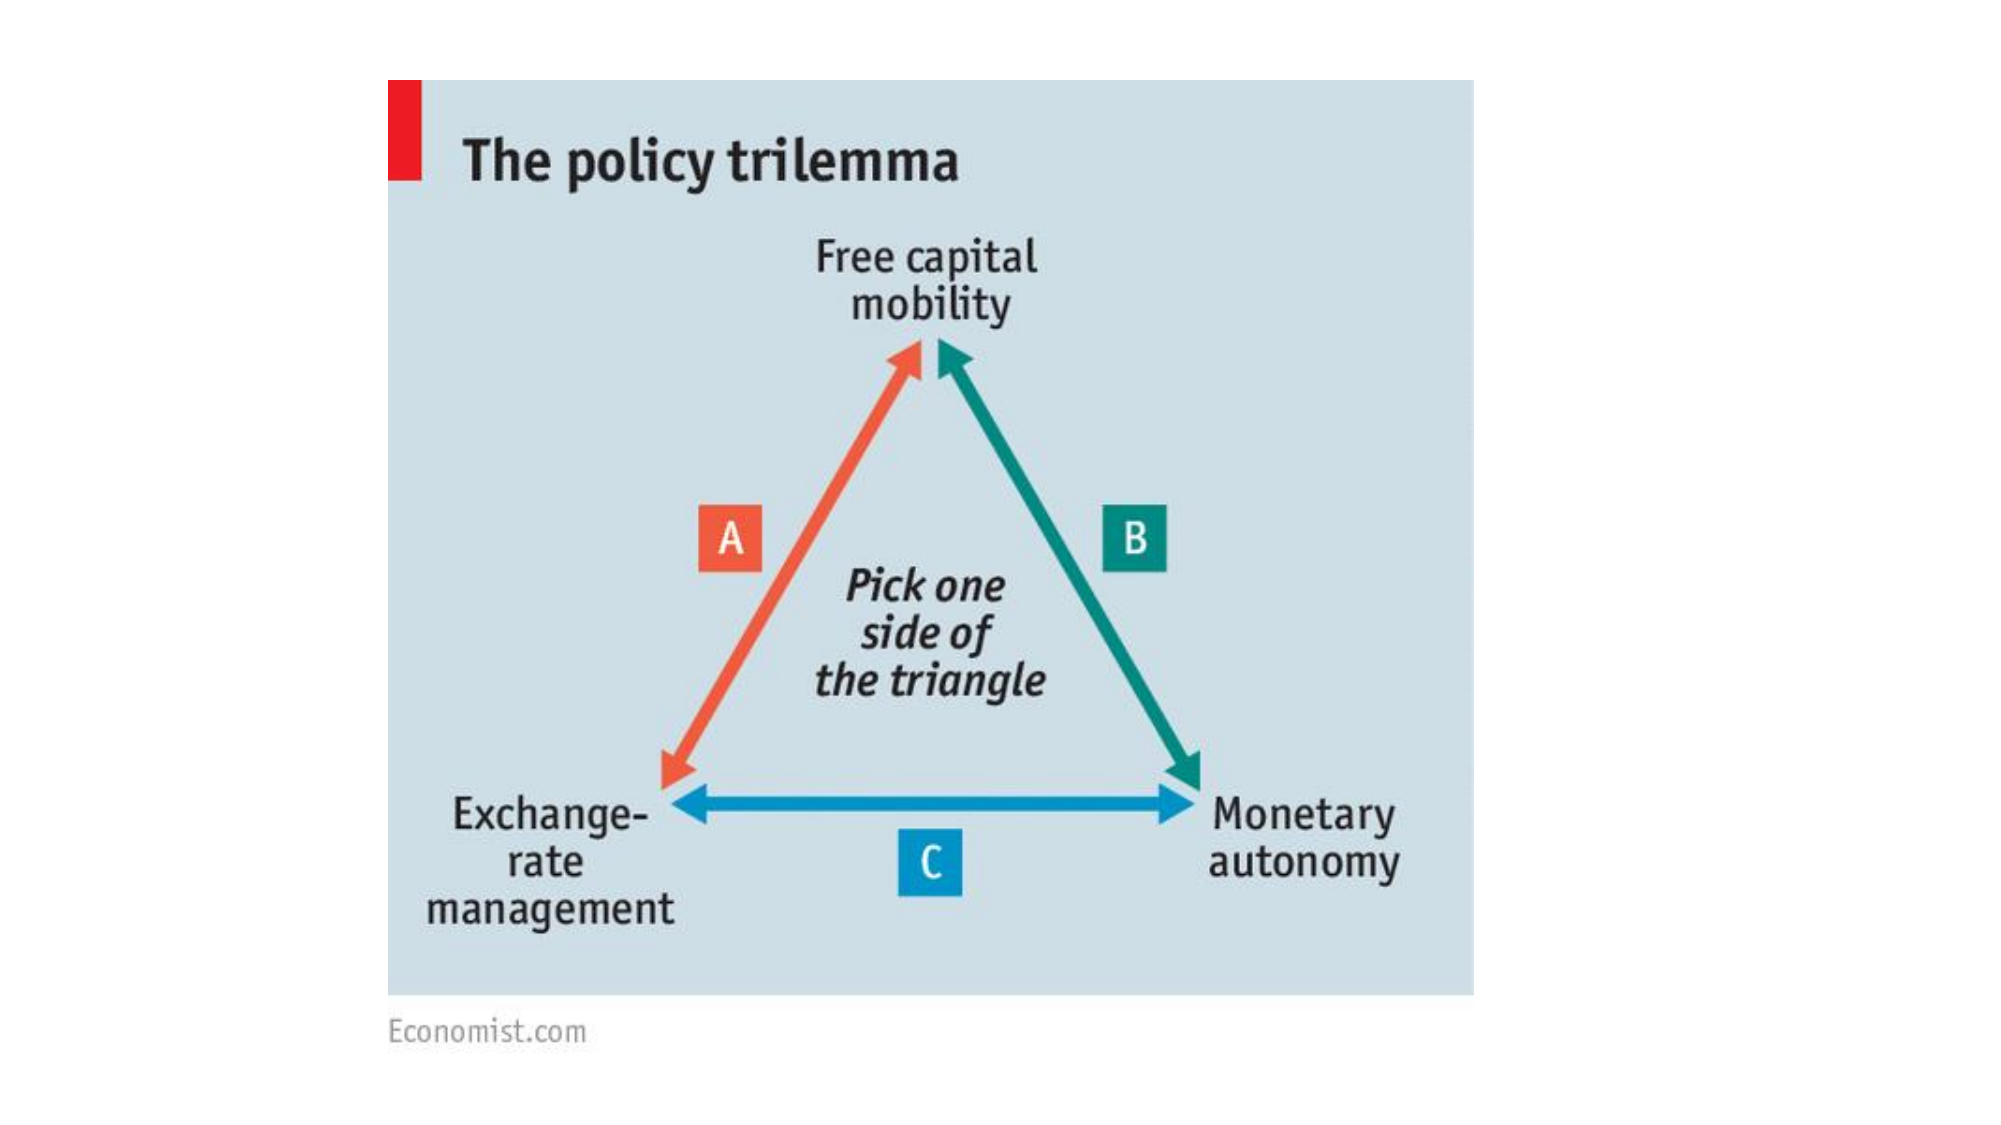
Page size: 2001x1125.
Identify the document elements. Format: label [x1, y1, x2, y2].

list [388, 80, 1474, 1066]
